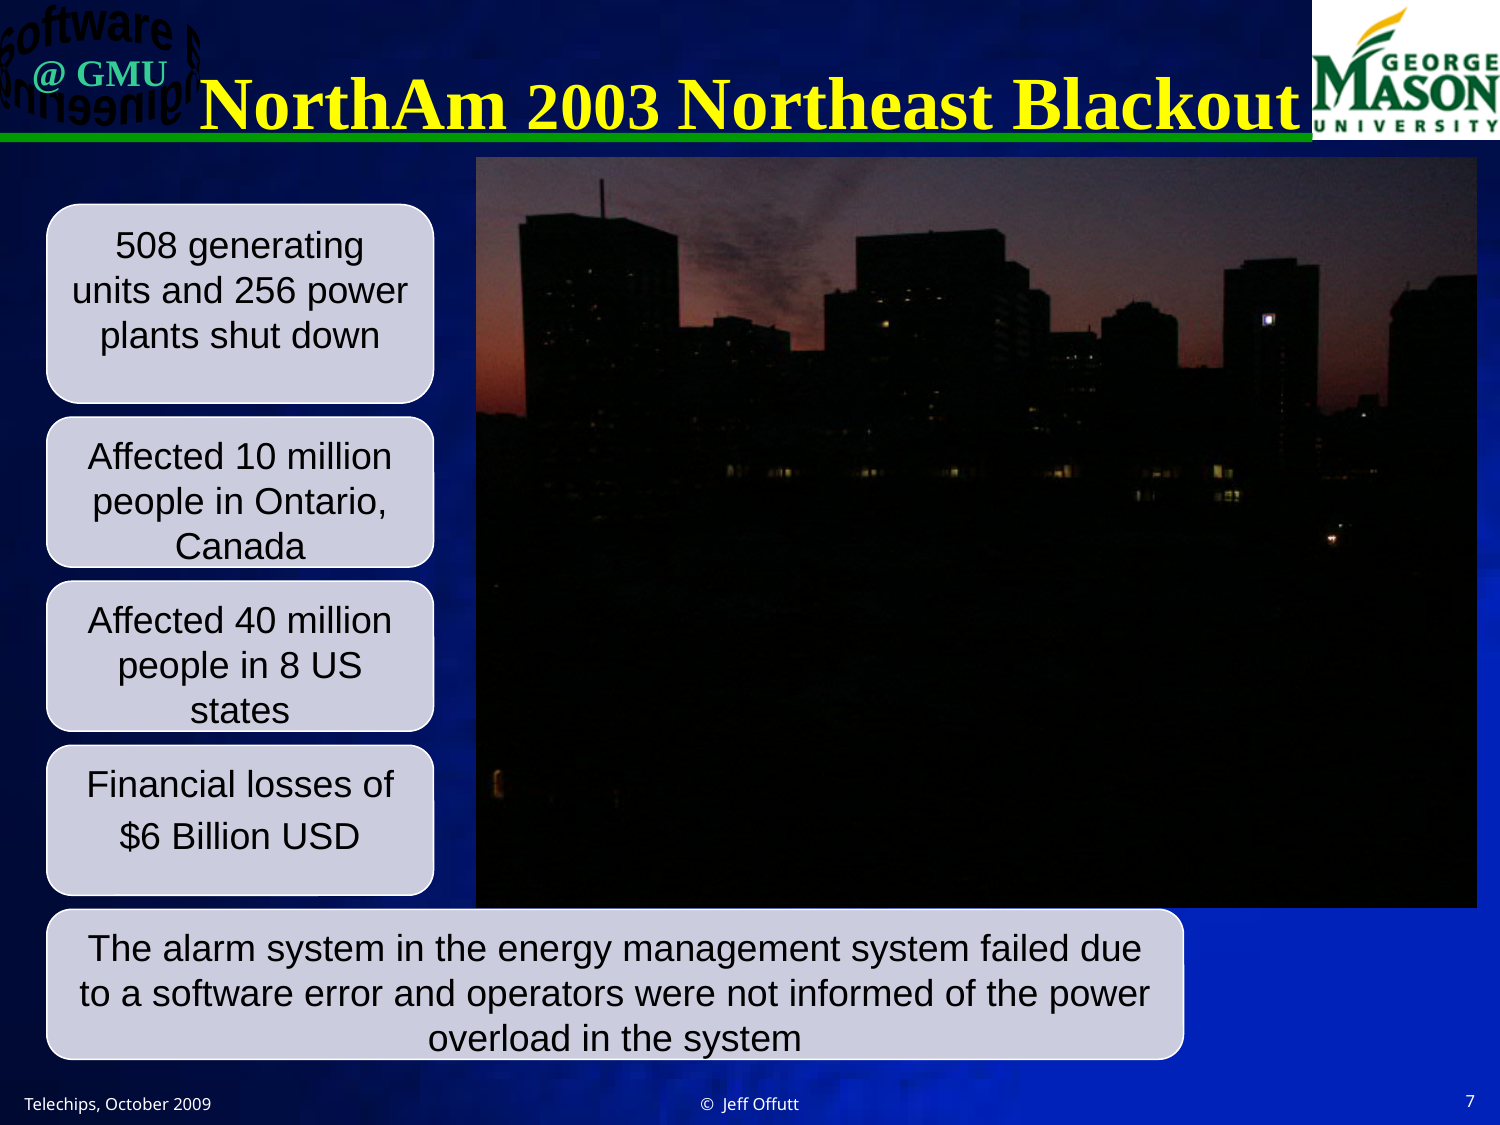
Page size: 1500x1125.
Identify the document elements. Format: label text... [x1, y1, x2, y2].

text_box Affected 40 million people in 8 US states [46, 581, 434, 732]
text_box Financial losses of $6 Billion USD [46, 745, 434, 896]
text_box 508 generating units and 256 power plants shut down [46, 204, 434, 404]
text_box The alarm system in the energy management system failed due to a software error and operators were not informed of the power overload in the system [46, 909, 1184, 1060]
slide_number 7 [1177, 1084, 1491, 1122]
picture [149, 63, 153, 79]
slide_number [9, 1084, 383, 1122]
text_box Affected 10 million people in Ontario, Canada [46, 417, 434, 568]
picture [2, 73, 6, 89]
title NorthAm 2003 Northeast Blackout [153, 0, 1347, 201]
picture [0, 0, 1500, 1125]
picture [1, 52, 9, 64]
picture [0, 0, 153, 132]
footer © Jeff Offutt [512, 1084, 988, 1122]
